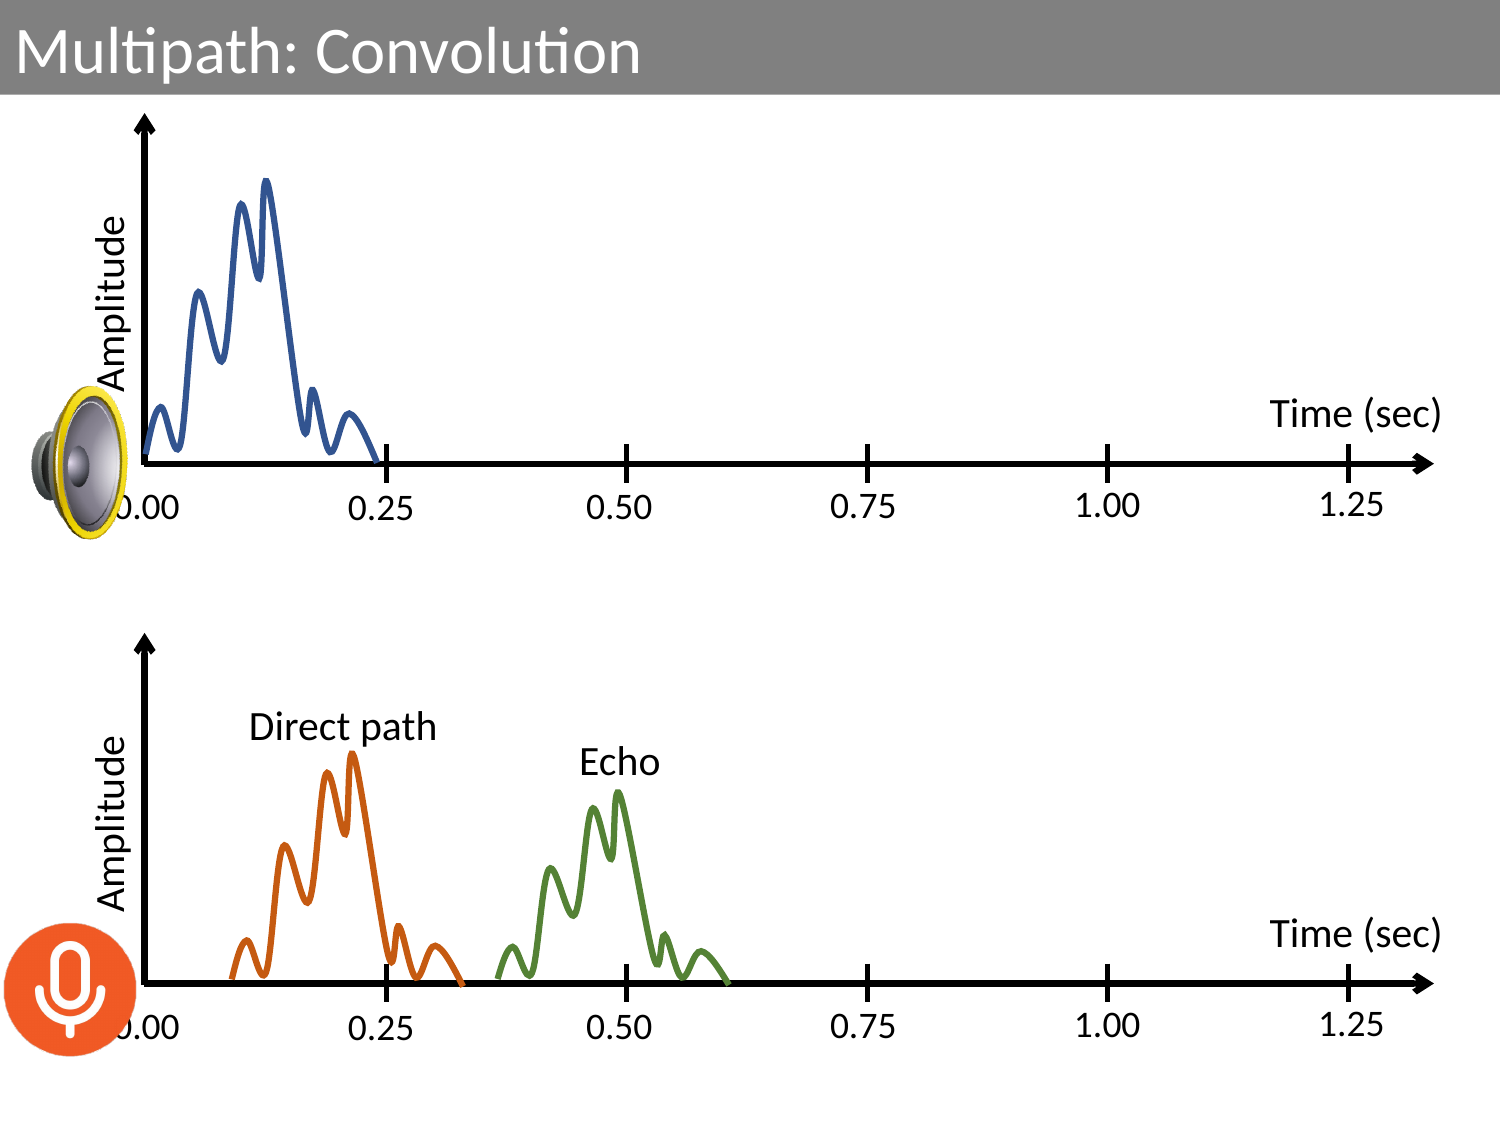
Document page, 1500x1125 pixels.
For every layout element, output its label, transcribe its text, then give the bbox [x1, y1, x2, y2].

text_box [74, 632, 1460, 1057]
text_box Multipath: Convolution [0, 0, 1500, 95]
picture [0, 919, 139, 1057]
picture [0, 392, 149, 562]
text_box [74, 113, 1460, 537]
